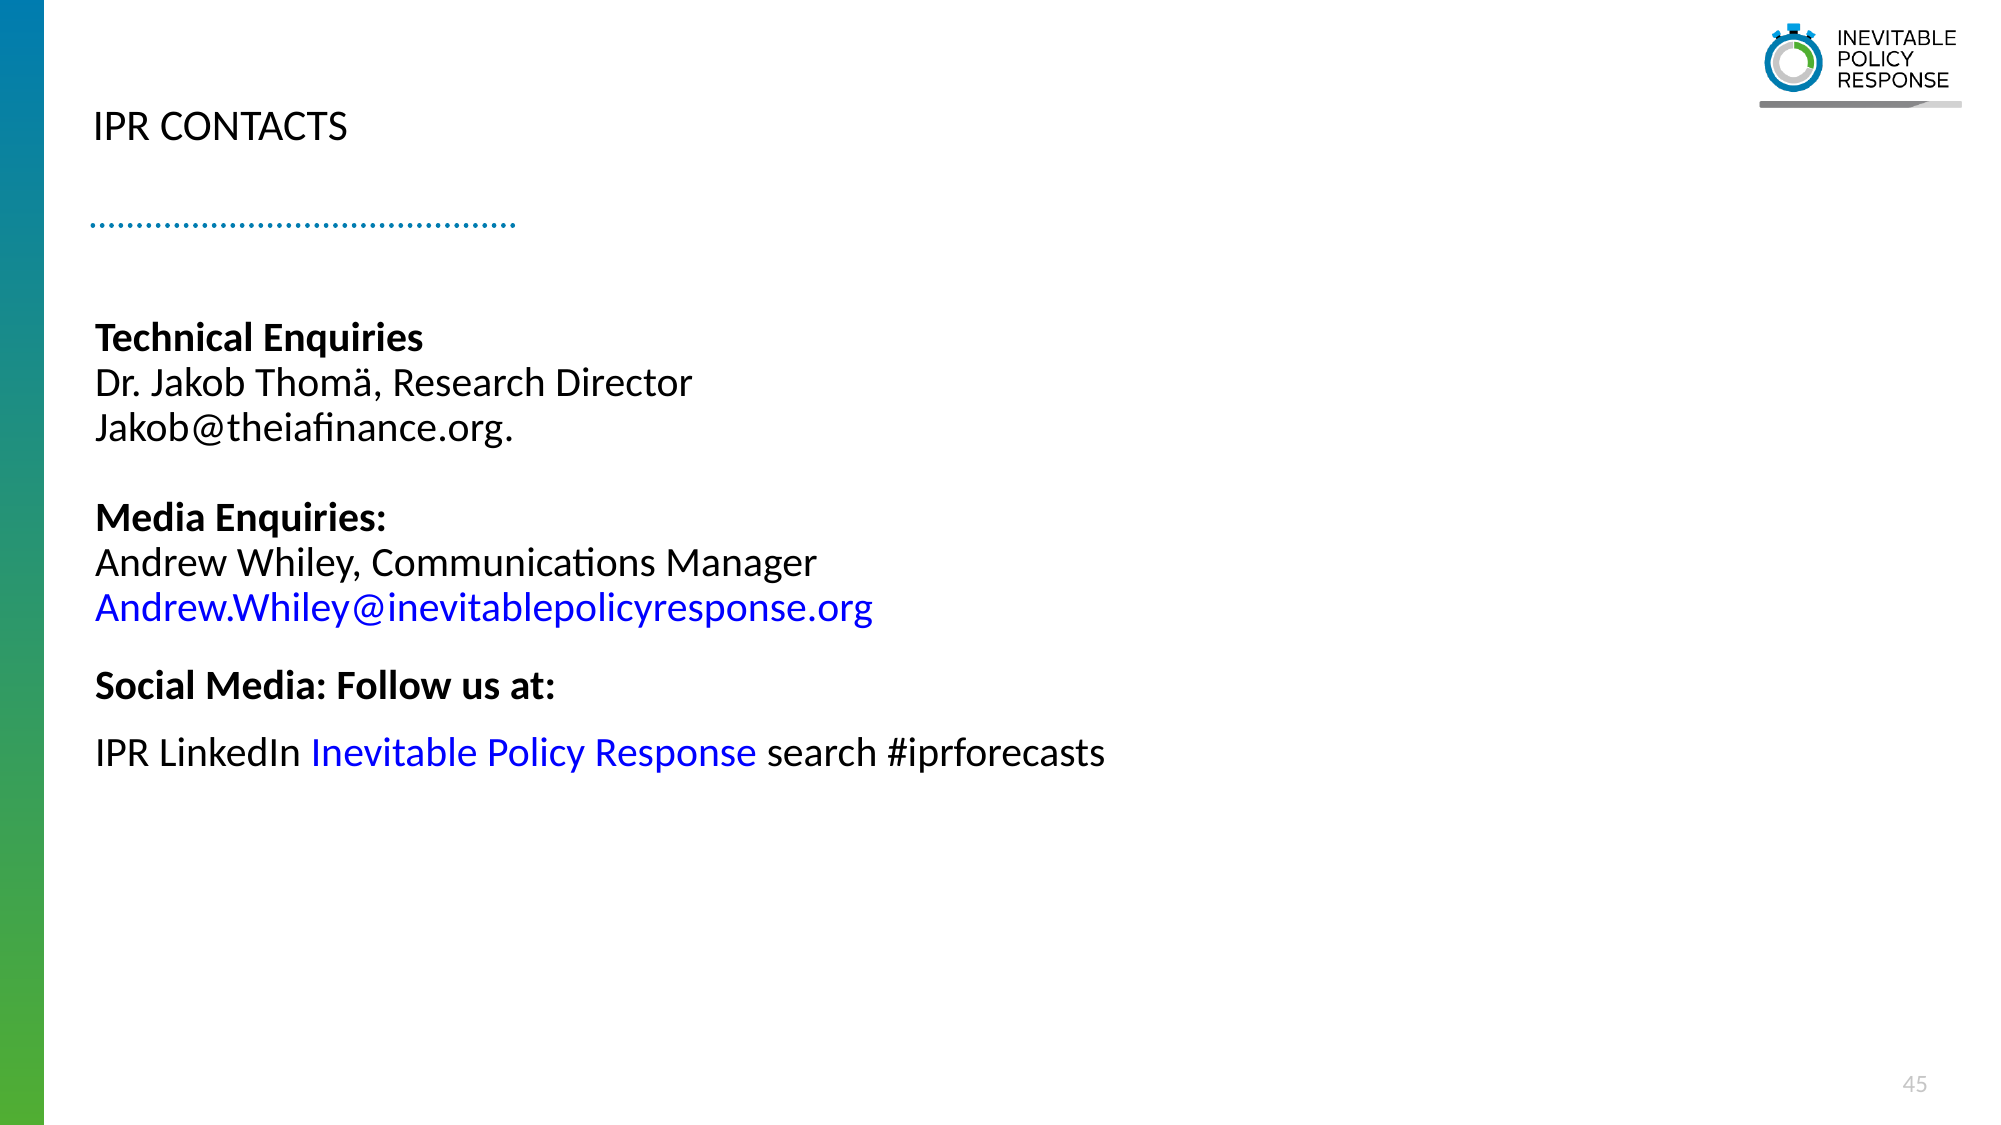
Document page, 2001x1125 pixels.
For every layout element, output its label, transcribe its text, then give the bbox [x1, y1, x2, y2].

text_box Social Media: Follow us at: IPR LinkedIn Inevitable Policy Response search #iprforecasts [80, 656, 1800, 1045]
title IPR Contacts [92, 97, 1712, 158]
picture [1750, 9, 1975, 121]
text_box Technical Enquiries Dr. Jakob Thomä, Research Director Jakob@theiafinance.org. Media Enquiries: Andrew Whiley, Communications Manager Andrew.Whiley@inevitablepolicyresponse.org [80, 387, 1800, 656]
